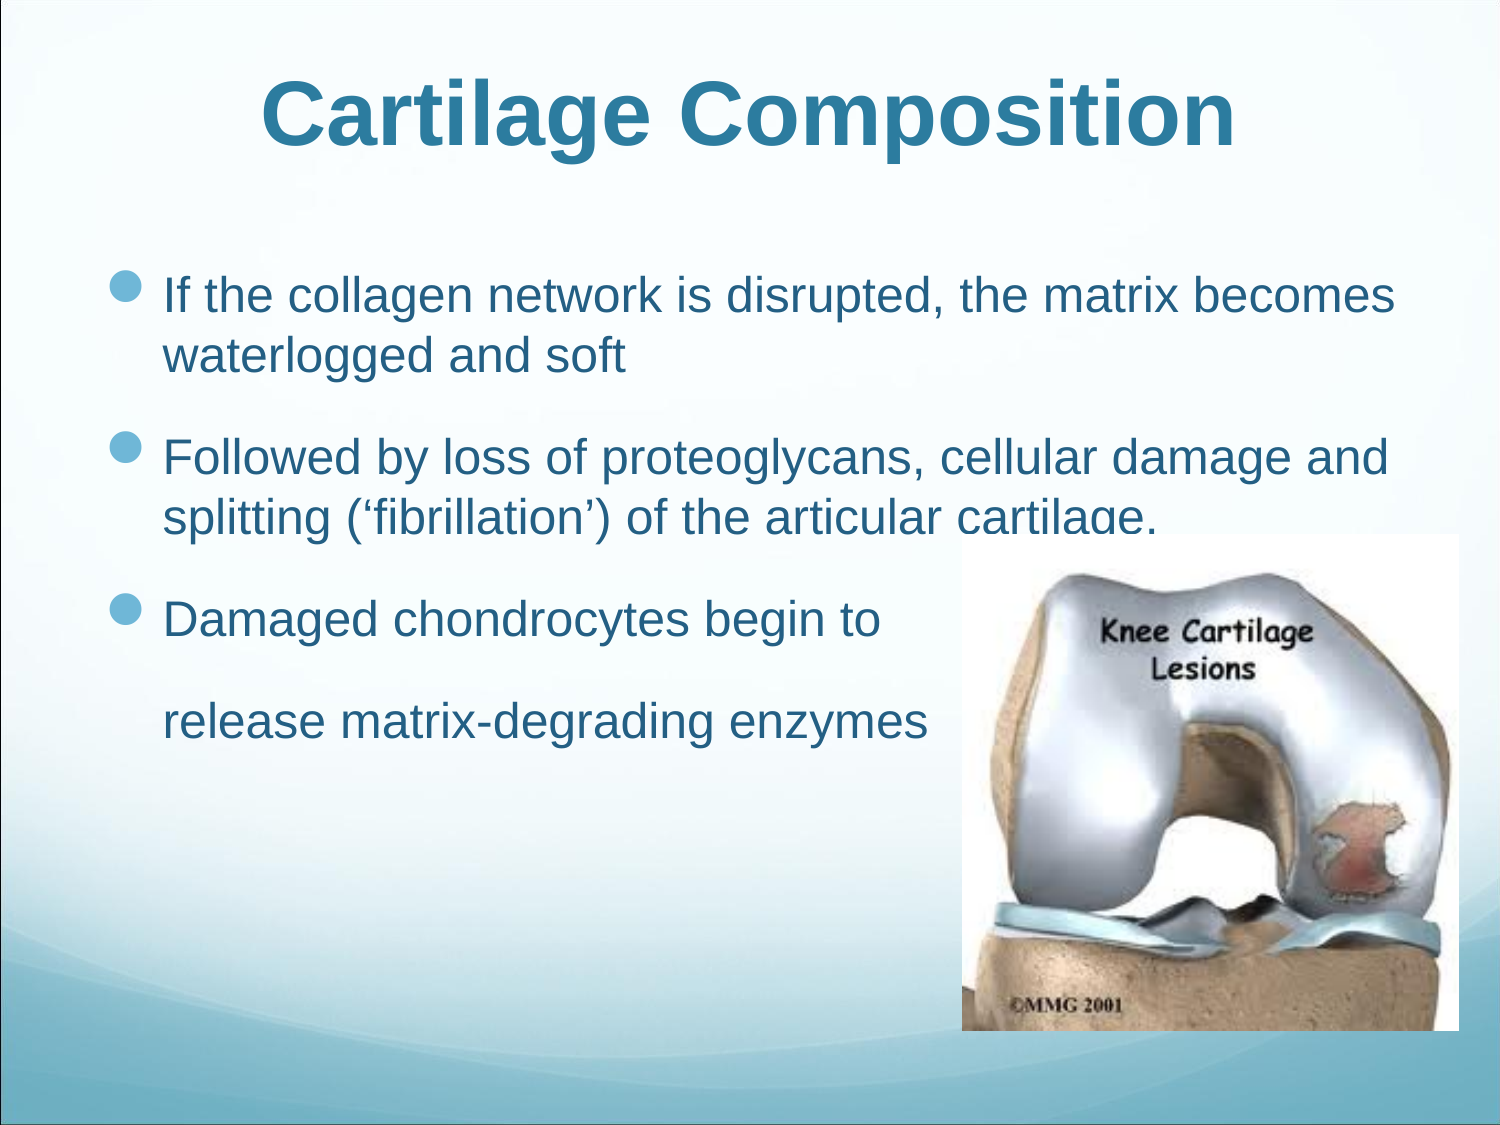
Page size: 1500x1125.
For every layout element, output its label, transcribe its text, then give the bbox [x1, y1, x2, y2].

list If the collagen network is disrupted, the matrix becomes waterlogged and soft Followed by loss of proteoglycans, cellular damage and splitting (‘fibrillation’) of the articular cartilage. Damaged chondrocytes begin to release matrix-degrading enzymes [90, 255, 1459, 1114]
picture [0, 0, 1500, 1125]
title Cartilage Composition [90, 29, 1410, 172]
